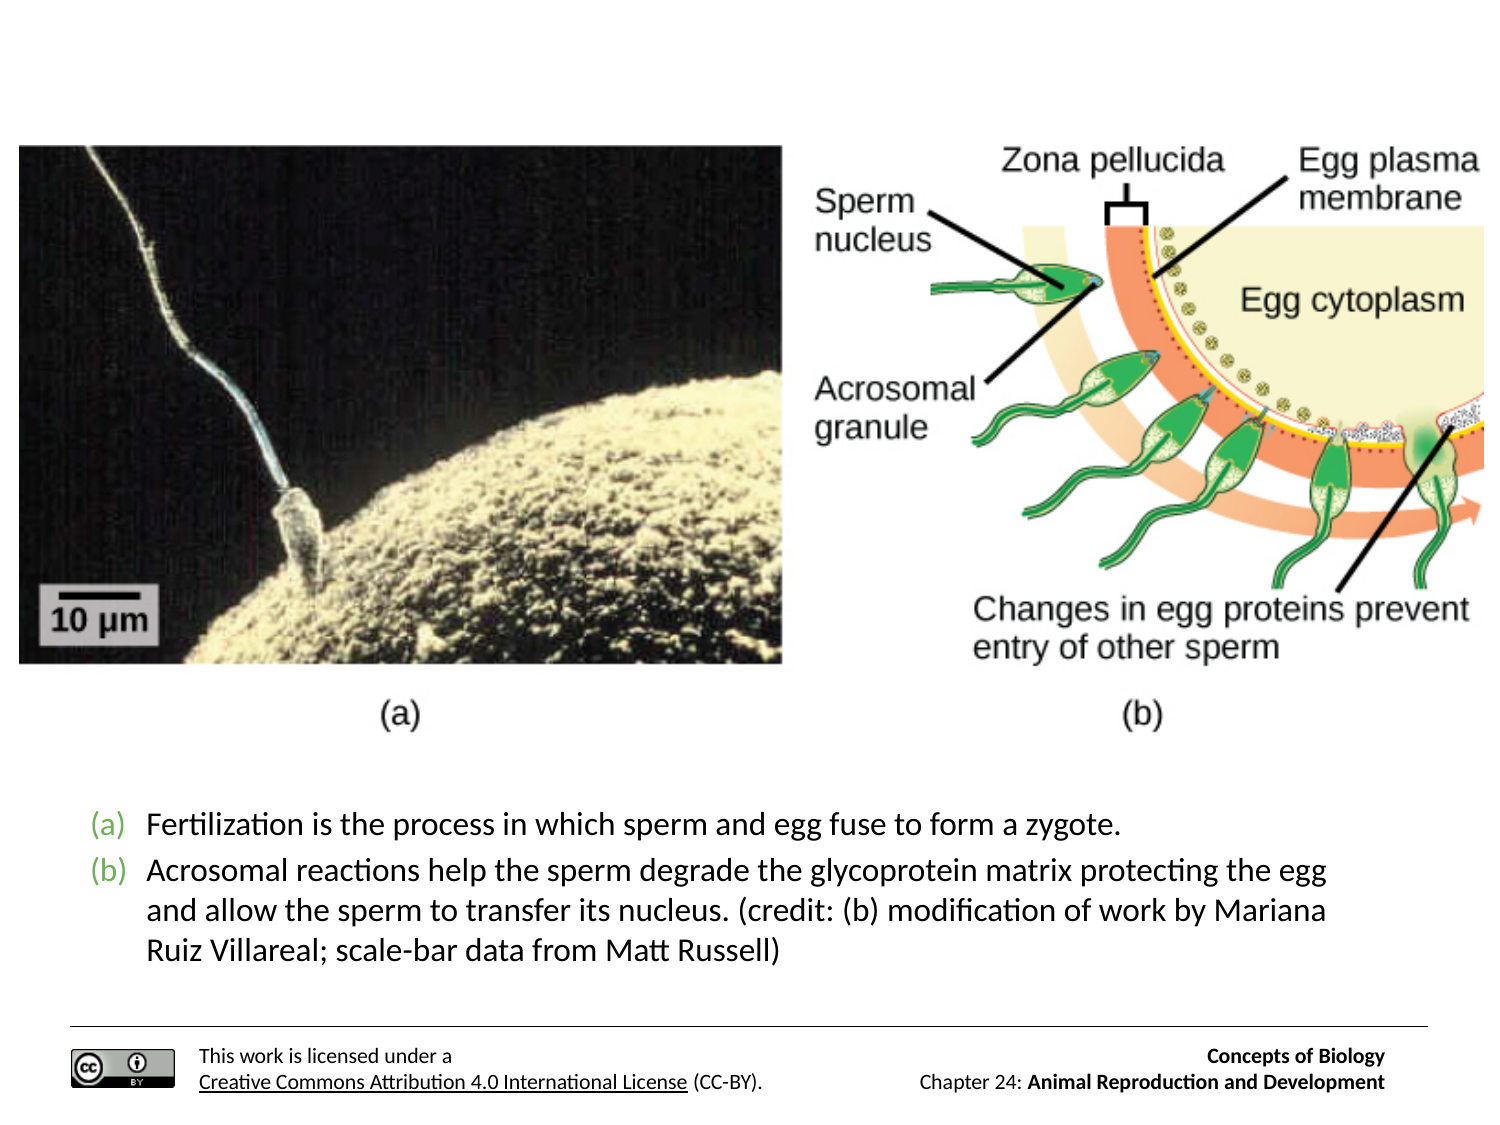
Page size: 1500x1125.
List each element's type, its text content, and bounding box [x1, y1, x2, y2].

picture [71, 1049, 175, 1088]
list Fertilization is the process in which sperm and egg fuse to form a zygote. Acrosomal reactions help the sperm degrade the glycoprotein matrix protecting the egg and allow the sperm to transfer its nucleus. (credit: (b) modification of work by Mariana Ruiz Villareal; scale-bar data from Matt Russell) [75, 794, 1398, 986]
picture [19, 122, 1484, 759]
